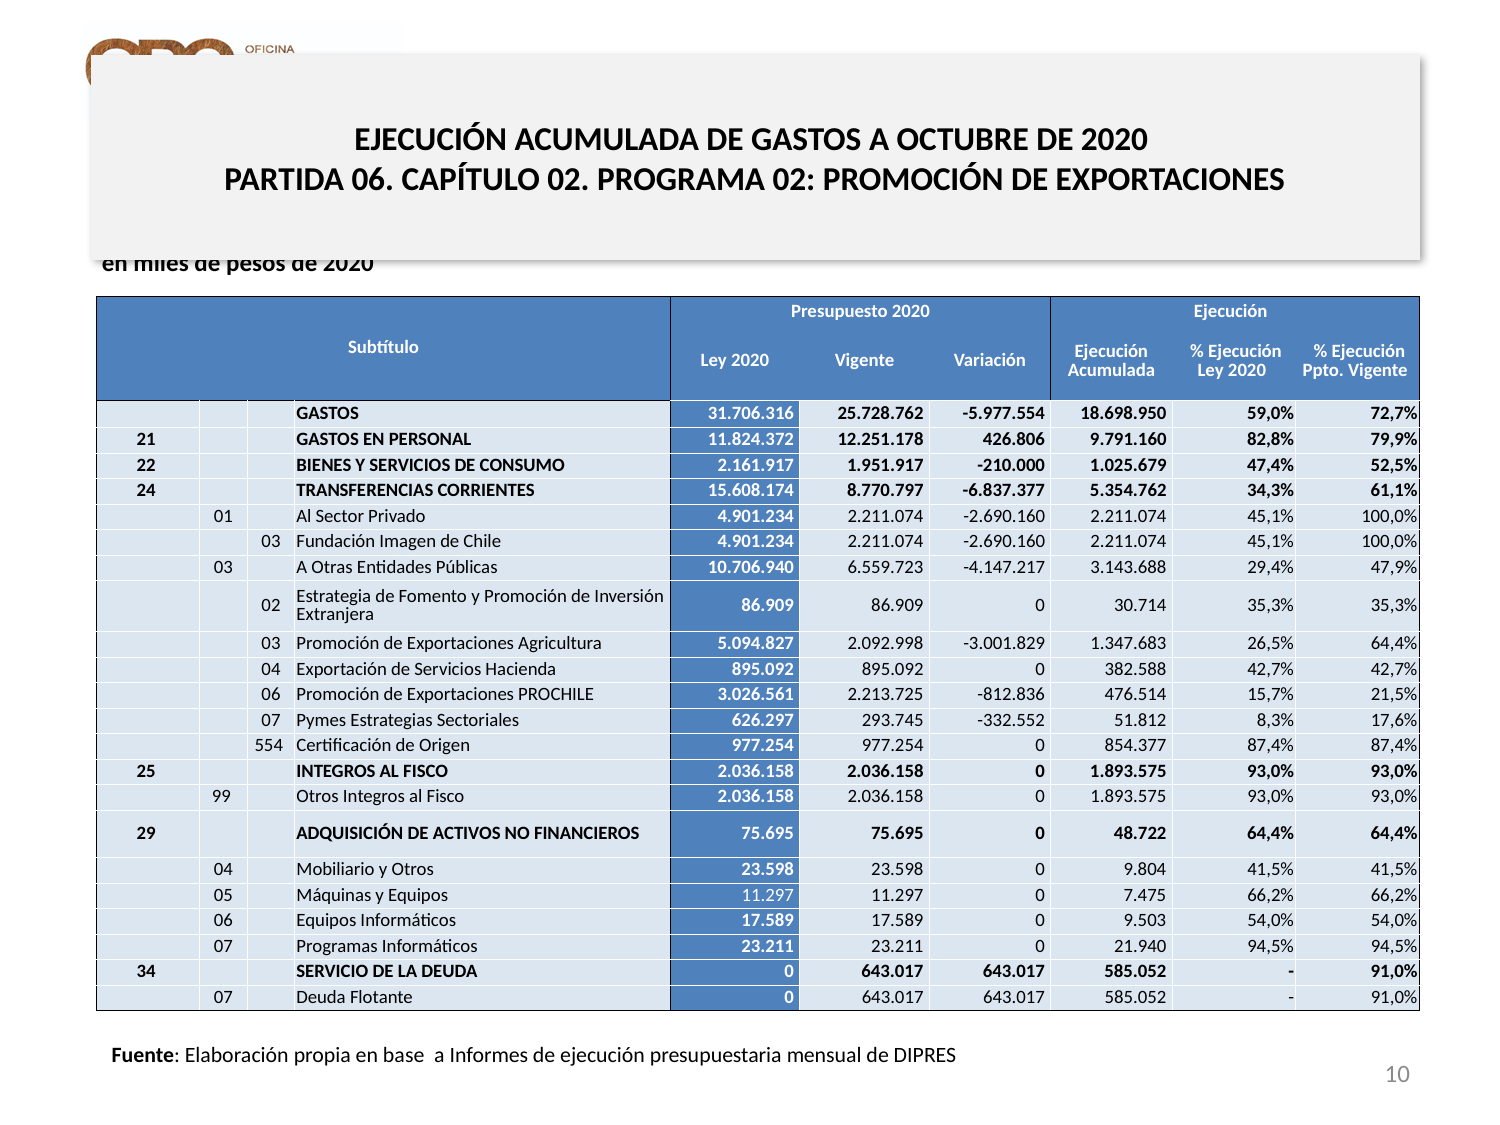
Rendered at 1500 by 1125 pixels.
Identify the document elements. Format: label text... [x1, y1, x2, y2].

table_cell 100,0% [1296, 530, 1419, 555]
table_cell 895.092 [671, 658, 799, 682]
table_cell Ejecución Acumulada [1051, 322, 1172, 400]
table_cell 94,5% [1173, 935, 1295, 959]
table_cell 0 [671, 986, 799, 1010]
table_cell Otros Integros al Fisco [295, 785, 670, 810]
table_cell Vigente [800, 322, 929, 400]
table_cell 2.211.074 [800, 530, 929, 555]
table_cell 382.588 [1051, 658, 1172, 682]
table_cell BIENES Y SERVICIOS DE CONSUMO [295, 454, 670, 478]
table_header Presupuesto 2020 [671, 297, 1050, 322]
table_cell [200, 734, 247, 759]
table_cell 93,0% [1296, 785, 1419, 810]
table_cell 585.052 [1051, 986, 1172, 1010]
table_cell 23.598 [671, 858, 799, 883]
table_cell 3.026.561 [671, 683, 799, 708]
table_cell 21.940 [1051, 935, 1172, 959]
table_cell 293.745 [800, 709, 929, 733]
table_cell [97, 709, 199, 733]
table_cell 2.211.074 [1051, 530, 1172, 555]
table_cell 26,5% [1173, 632, 1295, 657]
table_cell 93,0% [1173, 785, 1295, 810]
table_cell [200, 683, 247, 708]
table_cell GASTOS [295, 401, 670, 427]
table_cell 04 [200, 858, 247, 883]
table_cell 23.211 [671, 935, 799, 959]
picture [82, 22, 403, 118]
table_cell [97, 658, 199, 682]
table_cell [97, 505, 199, 529]
table_cell 6.559.723 [800, 556, 929, 580]
table_cell 03 [248, 530, 294, 555]
table_cell 86.909 [671, 581, 799, 631]
table_cell 79,9% [1296, 428, 1419, 453]
table_cell 41,5% [1296, 858, 1419, 883]
table_cell [248, 785, 294, 810]
table_cell 1.893.575 [1051, 760, 1172, 784]
table_cell [248, 760, 294, 784]
table_cell 9.503 [1051, 909, 1172, 934]
table_cell [97, 909, 199, 934]
table_cell [97, 935, 199, 959]
table_cell Al Sector Privado [295, 505, 670, 529]
table_cell 977.254 [800, 734, 929, 759]
table_cell -5.977.554 [930, 401, 1050, 427]
table_cell 93,0% [1296, 760, 1419, 784]
table_cell -812.836 [930, 683, 1050, 708]
table_cell 11.297 [800, 884, 929, 908]
table_cell 25 [97, 760, 199, 784]
table_cell 29 [97, 811, 199, 857]
table_cell 54,0% [1296, 909, 1419, 934]
table_cell 476.514 [1051, 683, 1172, 708]
table_cell 11.824.372 [671, 428, 799, 453]
table_cell 8.770.797 [800, 479, 929, 504]
table_cell 643.017 [800, 960, 929, 985]
table_cell [200, 428, 247, 453]
table_cell % Ejecución Ppto. Vigente [1296, 322, 1419, 400]
table_cell Promoción de Exportaciones Agricultura [295, 632, 670, 657]
table_cell -210.000 [930, 454, 1050, 478]
table_cell 854.377 [1051, 734, 1172, 759]
table_cell Ley 2020 [671, 322, 800, 400]
table_cell 15.608.174 [671, 479, 799, 504]
table_cell 64,4% [1296, 632, 1419, 657]
table_cell 29,4% [1173, 556, 1295, 580]
table_cell -2.690.160 [930, 505, 1050, 529]
table_cell GASTOS EN PERSONAL [295, 428, 670, 453]
table_cell 48.722 [1051, 811, 1172, 857]
table_cell 34,3% [1173, 479, 1295, 504]
table_cell [200, 811, 247, 857]
table_cell 59,0% [1173, 401, 1295, 427]
table_cell 643.017 [930, 986, 1050, 1010]
table_cell ADQUISICIÓN DE ACTIVOS NO FINANCIEROS [295, 811, 670, 857]
table_cell [248, 884, 294, 908]
table_cell [200, 454, 247, 478]
table_cell 02 [248, 581, 294, 631]
table_cell [97, 785, 199, 810]
table_cell Máquinas y Equipos [295, 884, 670, 908]
table_cell 10.706.940 [671, 556, 799, 580]
table_cell Variación [929, 322, 1050, 400]
table_cell [248, 556, 294, 580]
table_cell 2.036.158 [800, 785, 929, 810]
table_cell [200, 632, 247, 657]
table_cell 2.213.725 [800, 683, 929, 708]
table_cell 91,0% [1296, 960, 1419, 985]
table_cell 51.812 [1051, 709, 1172, 733]
table_cell 05 [200, 884, 247, 908]
table_cell -332.552 [930, 709, 1050, 733]
table_cell Deuda Flotante [295, 986, 670, 1010]
table_cell 66,2% [1173, 884, 1295, 908]
table_cell [248, 909, 294, 934]
table_cell 2.036.158 [671, 785, 799, 810]
table_cell Estrategia de Fomento y Promoción de Inversión Extranjera [295, 581, 670, 631]
table_cell 42,7% [1173, 658, 1295, 682]
table_cell [97, 401, 199, 427]
slide_number 10 [1074, 1042, 1425, 1103]
table_cell -3.001.829 [930, 632, 1050, 657]
table_cell 23.598 [800, 858, 929, 883]
table_cell 93,0% [1173, 760, 1295, 784]
table_cell Pymes Estrategias Sectoriales [295, 709, 670, 733]
table_cell - [1173, 986, 1295, 1010]
table_cell 87,4% [1173, 734, 1295, 759]
table_cell 554 [248, 734, 294, 759]
table_cell 72,7% [1296, 401, 1419, 427]
table_cell 03 [200, 556, 247, 580]
table_cell 18.698.950 [1051, 401, 1172, 427]
table_cell 0 [671, 960, 799, 985]
table_cell 0 [930, 734, 1050, 759]
table_cell 25.728.762 [800, 401, 929, 427]
table_cell [200, 760, 247, 784]
table_cell 3.143.688 [1051, 556, 1172, 580]
table_cell % Ejecución Ley 2020 [1172, 322, 1296, 400]
table_cell [97, 884, 199, 908]
table_cell 75.695 [800, 811, 929, 857]
table_cell 895.092 [800, 658, 929, 682]
table_cell 12.251.178 [800, 428, 929, 453]
table_cell 977.254 [671, 734, 799, 759]
table_cell -2.690.160 [930, 530, 1050, 555]
table_cell 0 [930, 884, 1050, 908]
table_cell [200, 401, 247, 427]
table_cell 87,4% [1296, 734, 1419, 759]
table_cell [248, 505, 294, 529]
table_cell 0 [930, 760, 1050, 784]
table_cell 45,1% [1173, 505, 1295, 529]
table_cell [97, 556, 199, 580]
table_cell [97, 581, 199, 631]
table_cell 01 [200, 505, 247, 529]
table_cell - [1173, 960, 1295, 985]
table_cell [97, 858, 199, 883]
table_cell 8,3% [1173, 709, 1295, 733]
table_cell 45,1% [1173, 530, 1295, 555]
table_cell 75.695 [671, 811, 799, 857]
table_cell 91,0% [1296, 986, 1419, 1010]
table_cell 03 [248, 632, 294, 657]
table_cell 643.017 [930, 960, 1050, 985]
table_cell 0 [930, 909, 1050, 934]
table_cell 100,0% [1296, 505, 1419, 529]
table_cell [200, 960, 247, 985]
table_cell 07 [200, 935, 247, 959]
table_cell Exportación de Servicios Hacienda [295, 658, 670, 682]
table_cell 22 [97, 454, 199, 478]
table_cell 17.589 [800, 909, 929, 934]
table_cell 2.211.074 [1051, 505, 1172, 529]
table_cell 643.017 [800, 986, 929, 1010]
table_cell 9.791.160 [1051, 428, 1172, 453]
table_cell [248, 401, 294, 427]
table_cell 24 [97, 479, 199, 504]
table_cell Certificación de Origen [295, 734, 670, 759]
table_cell [97, 986, 199, 1010]
table_cell 0 [930, 811, 1050, 857]
table_cell [248, 811, 294, 857]
table_cell 7.475 [1051, 884, 1172, 908]
table_cell [97, 734, 199, 759]
table_cell 23.211 [800, 935, 929, 959]
title EJECUCIÓN ACUMULADA DE GASTOS A OCTUBRE DE 2020 PARTIDA 06. CAPÍTULO 02. PROGRAMA 02: PROMOCIÓN DE EXPORTACIONES [91, 55, 1420, 260]
table_cell 64,4% [1296, 811, 1419, 857]
table_cell 31.706.316 [671, 401, 799, 427]
table_cell 2.211.074 [800, 505, 929, 529]
table_cell 5.094.827 [671, 632, 799, 657]
table_cell 21,5% [1296, 683, 1419, 708]
table_cell 82,8% [1173, 428, 1295, 453]
table_cell 35,3% [1296, 581, 1419, 631]
table_cell 0 [930, 858, 1050, 883]
table_cell [248, 960, 294, 985]
table_cell 35,3% [1173, 581, 1295, 631]
table_cell 0 [930, 935, 1050, 959]
table_cell 34 [97, 960, 199, 985]
table_cell 99 [200, 785, 247, 810]
table_cell Programas Informáticos [295, 935, 670, 959]
table_cell [97, 530, 199, 555]
table_cell 06 [248, 683, 294, 708]
table_cell [248, 935, 294, 959]
table_cell [200, 530, 247, 555]
table_cell 17.589 [671, 909, 799, 934]
table_cell [200, 581, 247, 631]
table_cell 585.052 [1051, 960, 1172, 985]
table_cell 1.025.679 [1051, 454, 1172, 478]
table_cell [97, 632, 199, 657]
table_cell 626.297 [671, 709, 799, 733]
table_cell 41,5% [1173, 858, 1295, 883]
table_cell 64,4% [1173, 811, 1295, 857]
table_cell [200, 479, 247, 504]
table_cell 30.714 [1051, 581, 1172, 631]
table_cell 07 [248, 709, 294, 733]
table_cell 0 [930, 658, 1050, 682]
table_cell 1.951.917 [800, 454, 929, 478]
table_cell [248, 986, 294, 1010]
table_cell [248, 454, 294, 478]
table_cell [97, 683, 199, 708]
table_cell 52,5% [1296, 454, 1419, 478]
table_cell 426.806 [930, 428, 1050, 453]
table_cell 86.909 [800, 581, 929, 631]
table_cell 2.036.158 [800, 760, 929, 784]
table_cell -4.147.217 [930, 556, 1050, 580]
table_cell 2.092.998 [800, 632, 929, 657]
table_cell 06 [200, 909, 247, 934]
table_cell 61,1% [1296, 479, 1419, 504]
table_header Ejecución [1051, 297, 1419, 322]
table_cell Mobiliario y Otros [295, 858, 670, 883]
table_cell [200, 709, 247, 733]
table_cell 4.901.234 [671, 530, 799, 555]
table_cell 15,7% [1173, 683, 1295, 708]
table_cell INTEGROS AL FISCO [295, 760, 670, 784]
table_header Subtítulo [97, 297, 670, 400]
table_cell 4.901.234 [671, 505, 799, 529]
table_cell A Otras Entidades Públicas [295, 556, 670, 580]
table_cell 07 [200, 986, 247, 1010]
table_cell 9.804 [1051, 858, 1172, 883]
table_cell 1.347.683 [1051, 632, 1172, 657]
table_cell 04 [248, 658, 294, 682]
table_cell 0 [930, 581, 1050, 631]
table_cell 21 [97, 428, 199, 453]
table_cell 66,2% [1296, 884, 1419, 908]
table_cell 17,6% [1296, 709, 1419, 733]
table_cell 47,4% [1173, 454, 1295, 478]
table_cell 5.354.762 [1051, 479, 1172, 504]
table_cell 42,7% [1296, 658, 1419, 682]
table_cell 2.161.917 [671, 454, 799, 478]
table_cell TRANSFERENCIAS CORRIENTES [295, 479, 670, 504]
table_cell 94,5% [1296, 935, 1419, 959]
table_cell 2.036.158 [671, 760, 799, 784]
table_cell 11.297 [671, 884, 799, 908]
footer Fuente: Elaboración propia en base a Informes de ejecución presupuestaria mensual de DIPRES [96, 1032, 1376, 1069]
text_box en miles de pesos de 2020 [87, 239, 1378, 287]
table_cell 54,0% [1173, 909, 1295, 934]
table_cell 0 [930, 785, 1050, 810]
table_cell -6.837.377 [930, 479, 1050, 504]
table_cell 47,9% [1296, 556, 1419, 580]
table_cell [248, 428, 294, 453]
table_cell Fundación Imagen de Chile [295, 530, 670, 555]
table_cell SERVICIO DE LA DEUDA [295, 960, 670, 985]
table_cell [248, 858, 294, 883]
table_cell Promoción de Exportaciones PROCHILE [295, 683, 670, 708]
table_cell [200, 658, 247, 682]
table_cell [248, 479, 294, 504]
table_cell 1.893.575 [1051, 785, 1172, 810]
table_cell Equipos Informáticos [295, 909, 670, 934]
